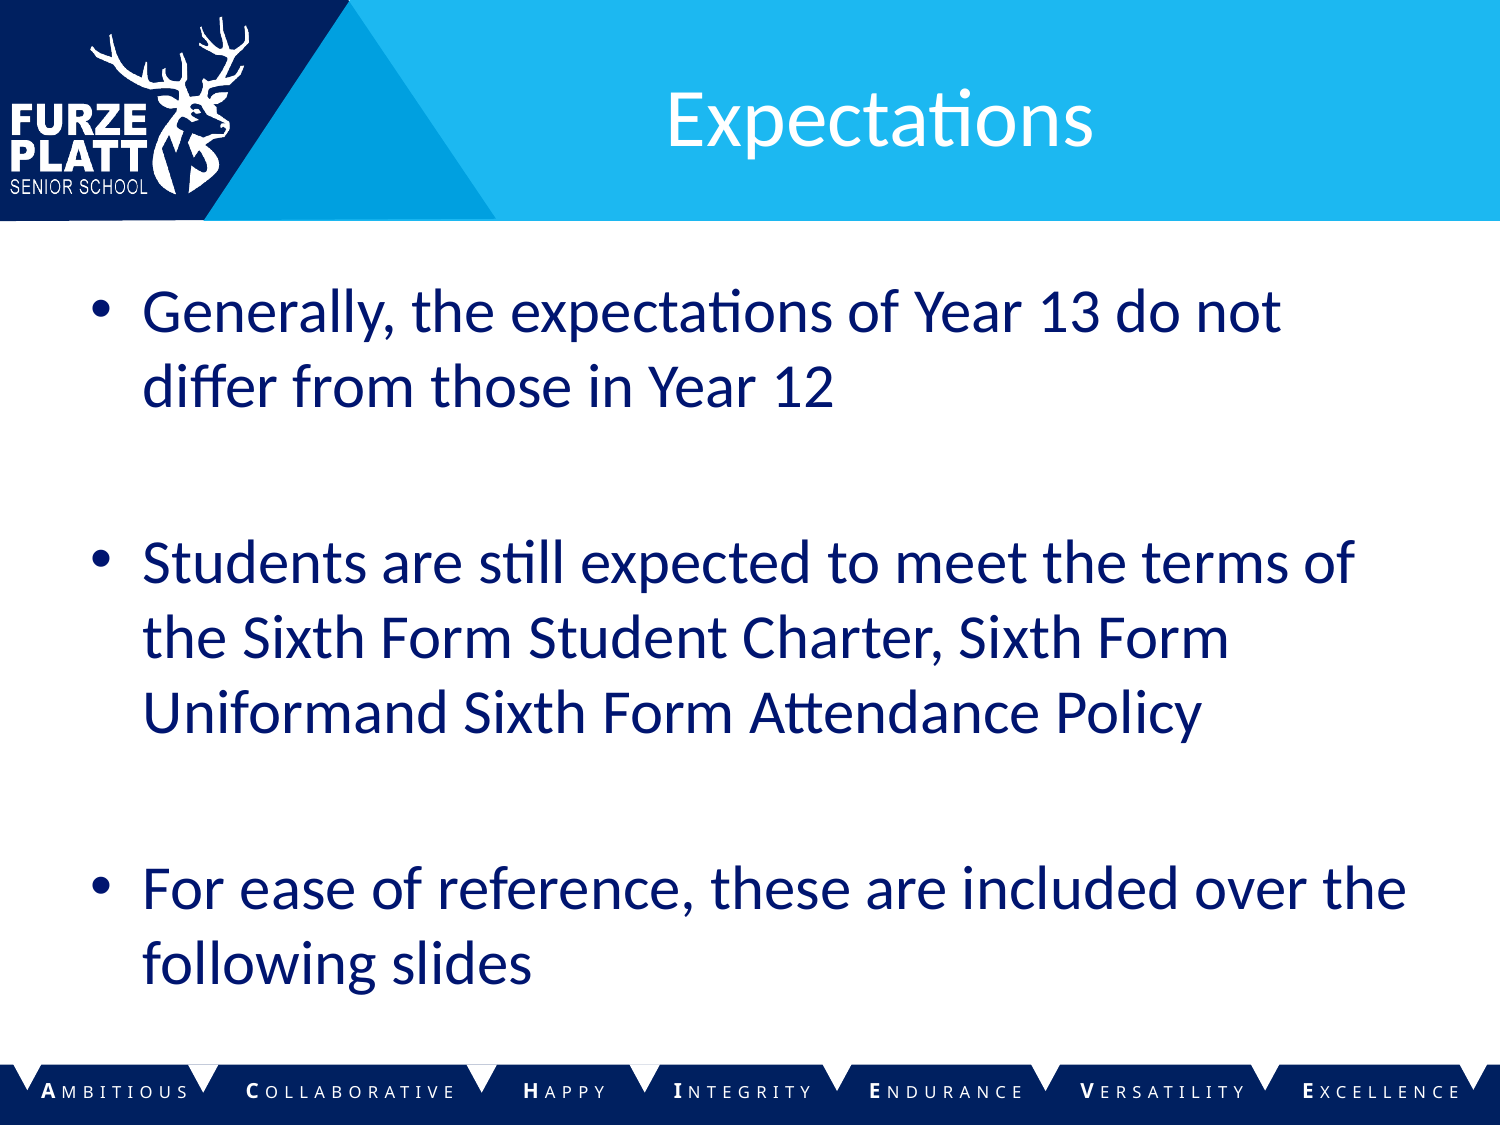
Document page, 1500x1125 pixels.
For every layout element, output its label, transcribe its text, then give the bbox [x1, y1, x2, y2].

picture [0, 13, 266, 200]
title Expectations [336, 19, 1425, 207]
list Generally, the expectations of Year 13 do not differ from those in Year 12 Students are still expected to meet the terms of the Sixth Form Student Charter, Sixth Form Uniformand Sixth Form Attendance Policy For ease of reference, these are included over the following slides [75, 262, 1425, 1005]
